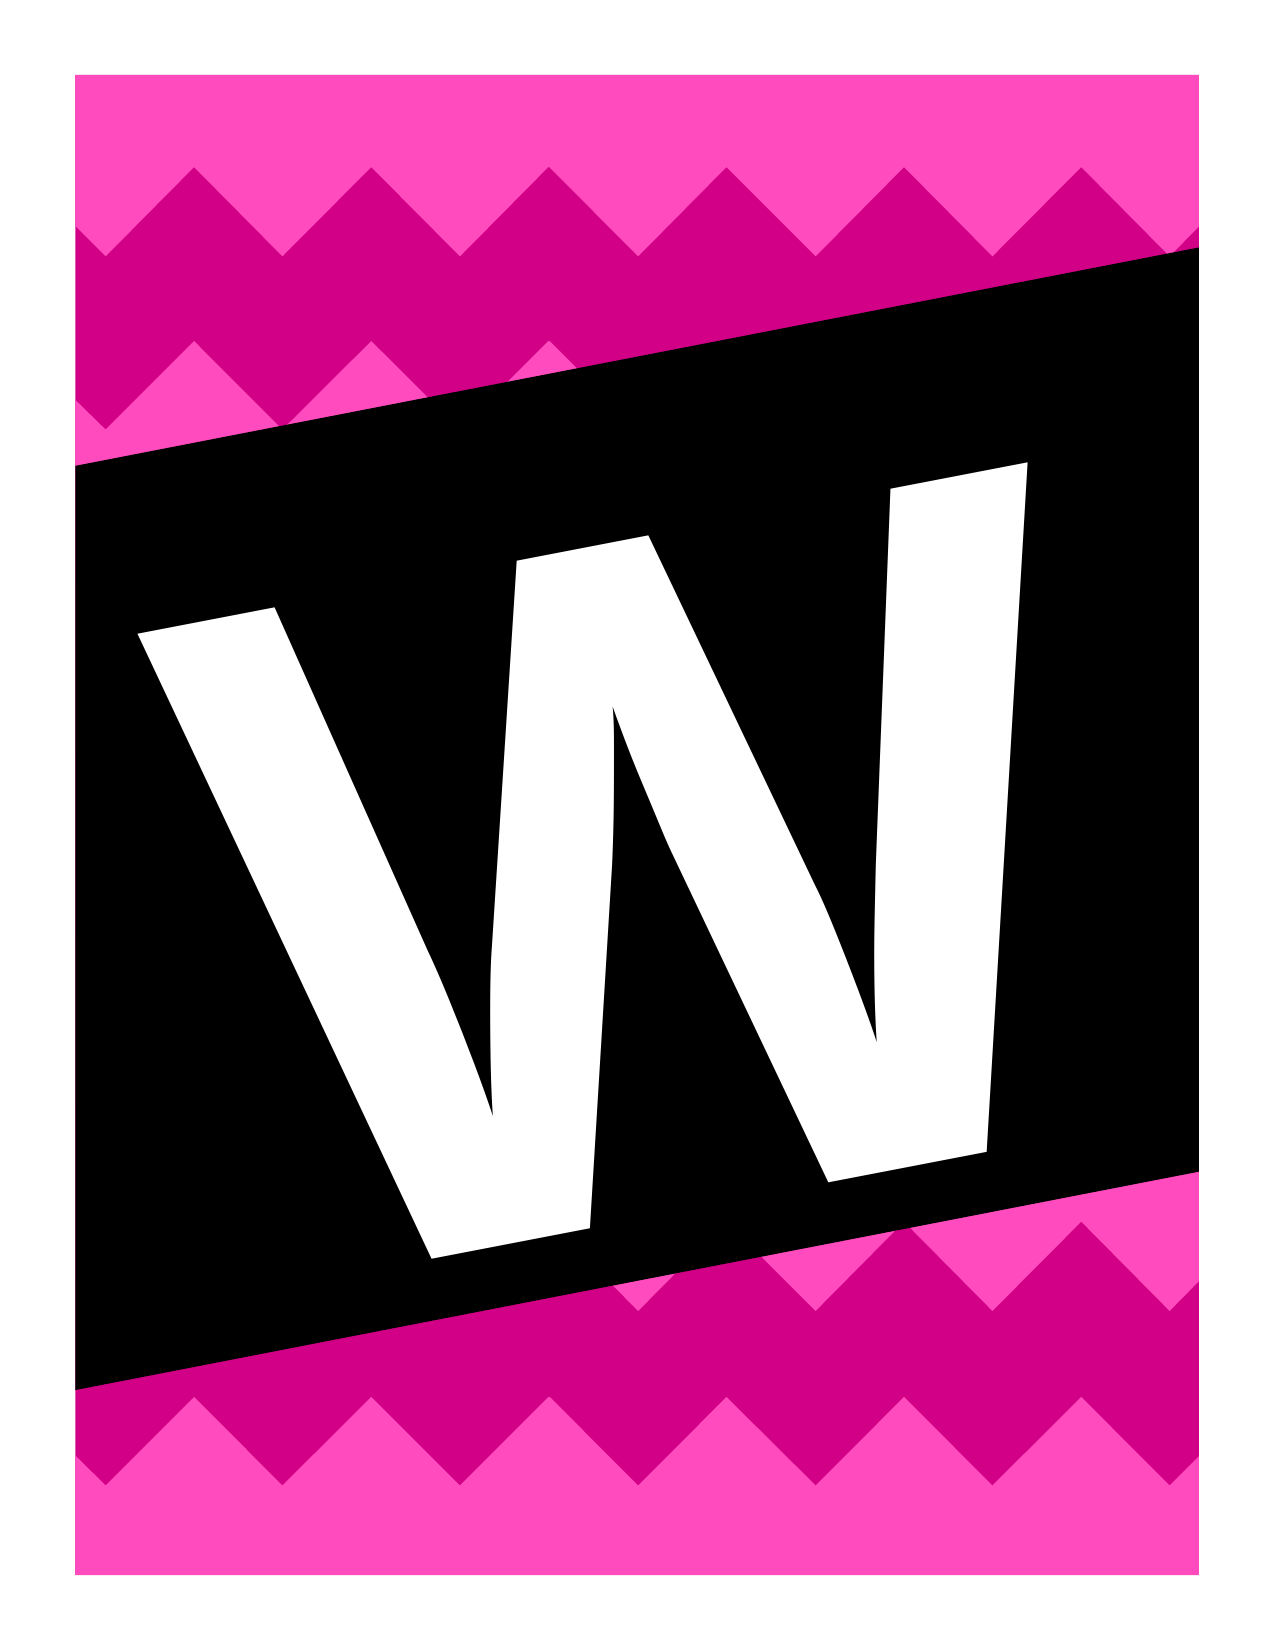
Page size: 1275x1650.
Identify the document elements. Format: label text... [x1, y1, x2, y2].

title w [22, 224, 1253, 1451]
